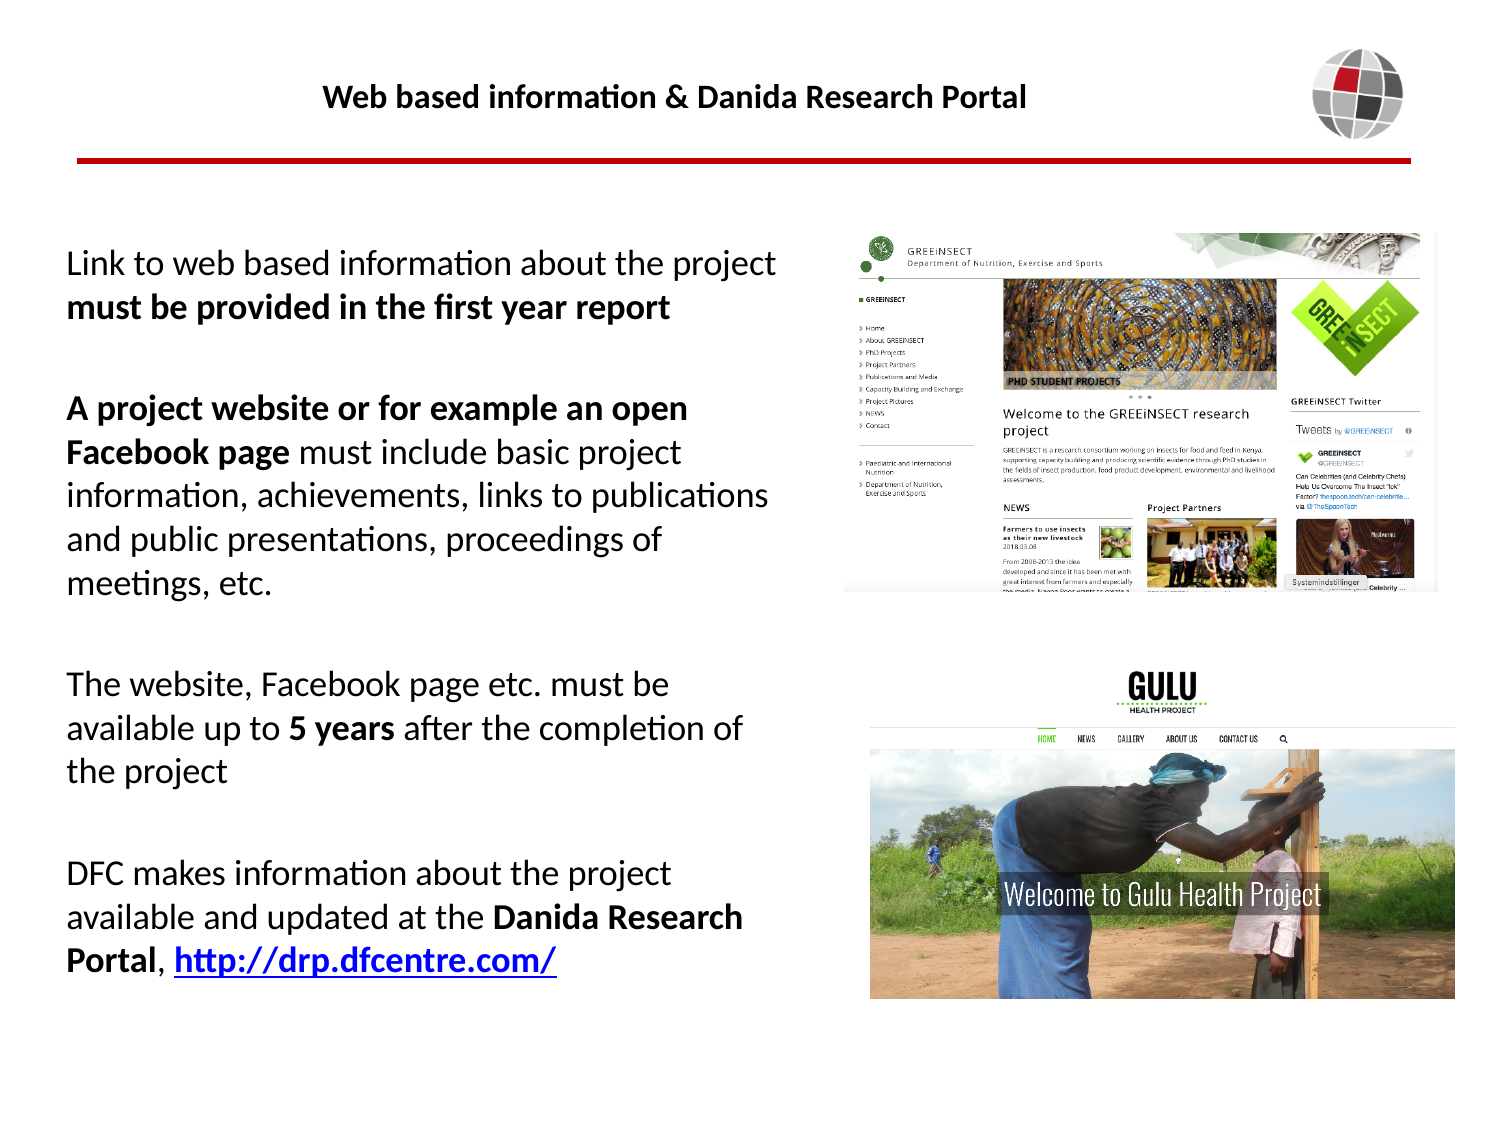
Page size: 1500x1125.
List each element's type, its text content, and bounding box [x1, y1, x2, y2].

picture [1305, 42, 1410, 147]
title Web based information & Danida Research Portal [0, 66, 1350, 183]
list Link to web based information about the project must be provided in the first year report A project website or for example an open Facebook page must include basic project information, achievements, links to publications and public presentations, proceedings of meetings, etc. The website, Facebook page etc. must be available up to 5 years after the completion of the project DFC makes information about the project available and updated at the Danida Research Portal, http://drp.dfcentre.com/ [51, 231, 798, 1029]
picture [844, 233, 1438, 592]
picture [869, 661, 1456, 999]
